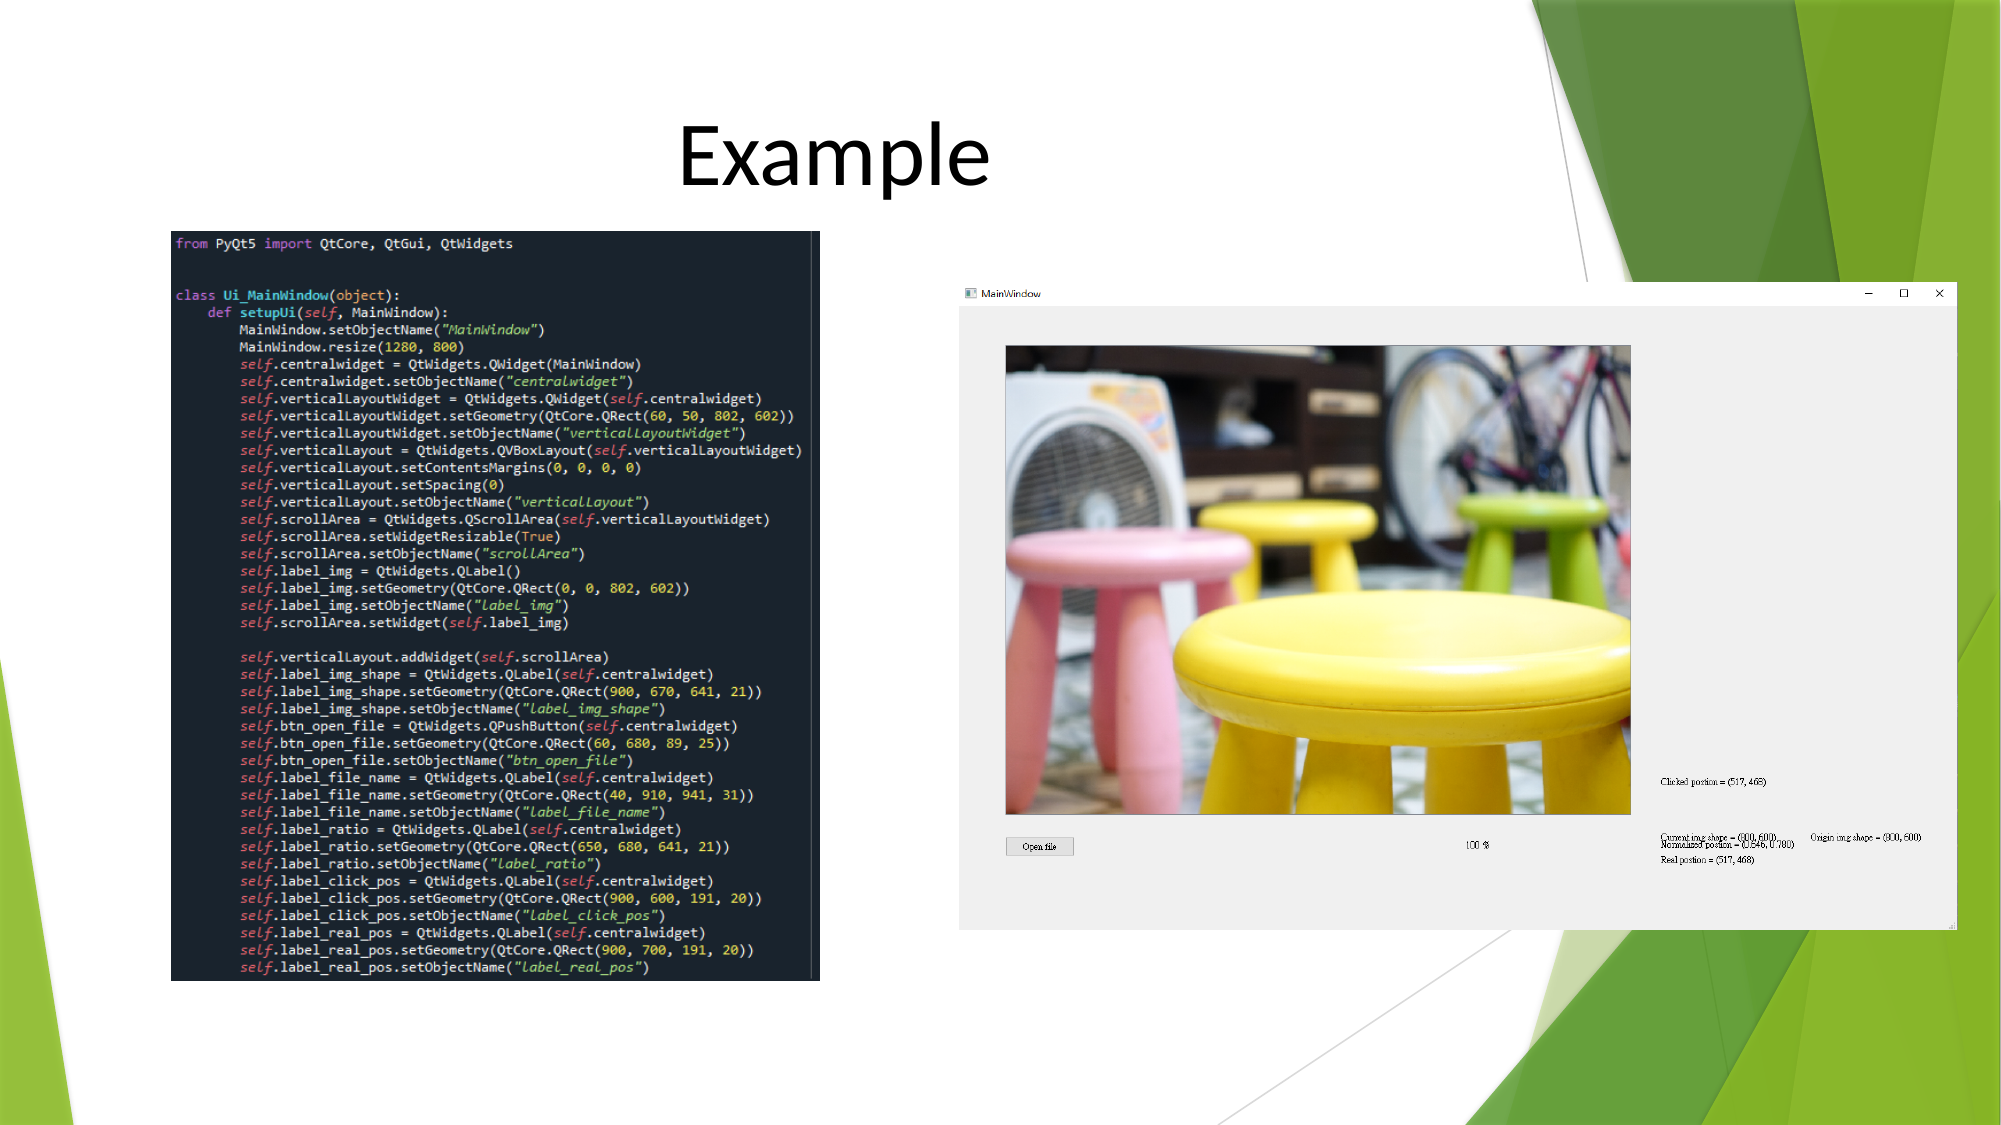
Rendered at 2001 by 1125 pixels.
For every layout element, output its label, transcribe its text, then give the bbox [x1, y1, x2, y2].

picture [958, 281, 1959, 931]
picture [171, 231, 820, 981]
text_box Example [662, 86, 1026, 211]
